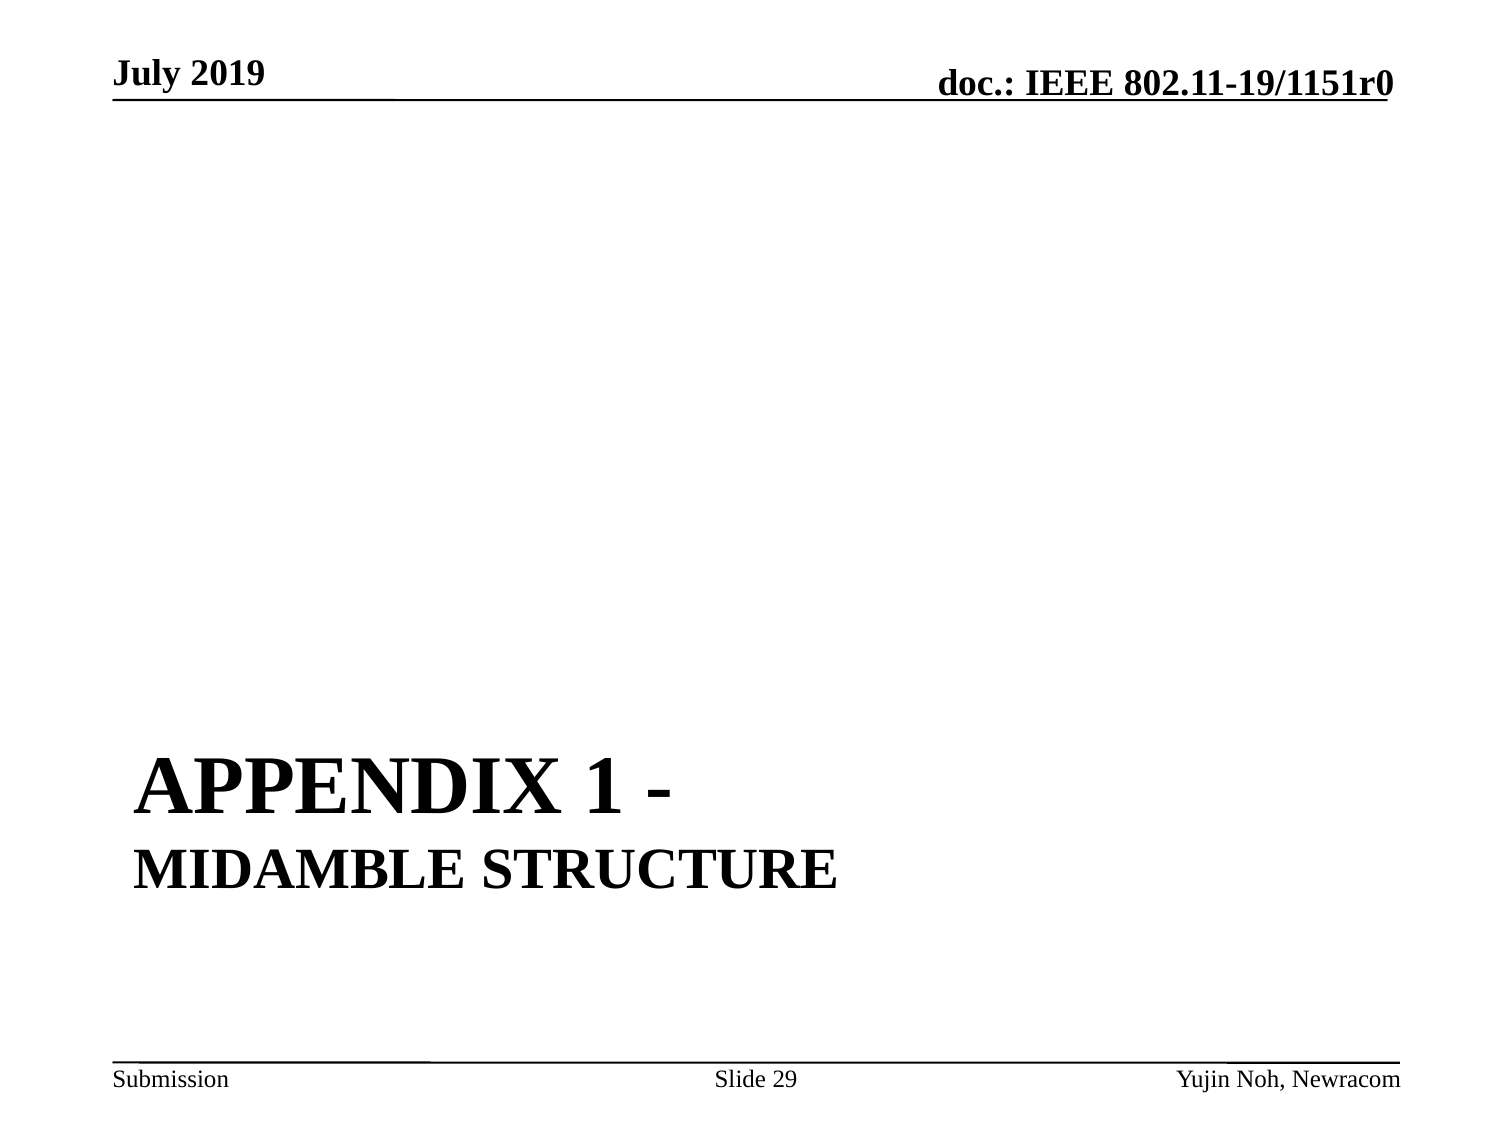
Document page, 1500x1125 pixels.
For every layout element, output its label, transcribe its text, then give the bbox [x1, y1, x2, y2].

title APPENDIX 1 - Midamble structure [118, 722, 1394, 947]
slide_number Slide 29 [712, 1061, 800, 1123]
footer Yujin Noh, Newracom [878, 1061, 1402, 1093]
